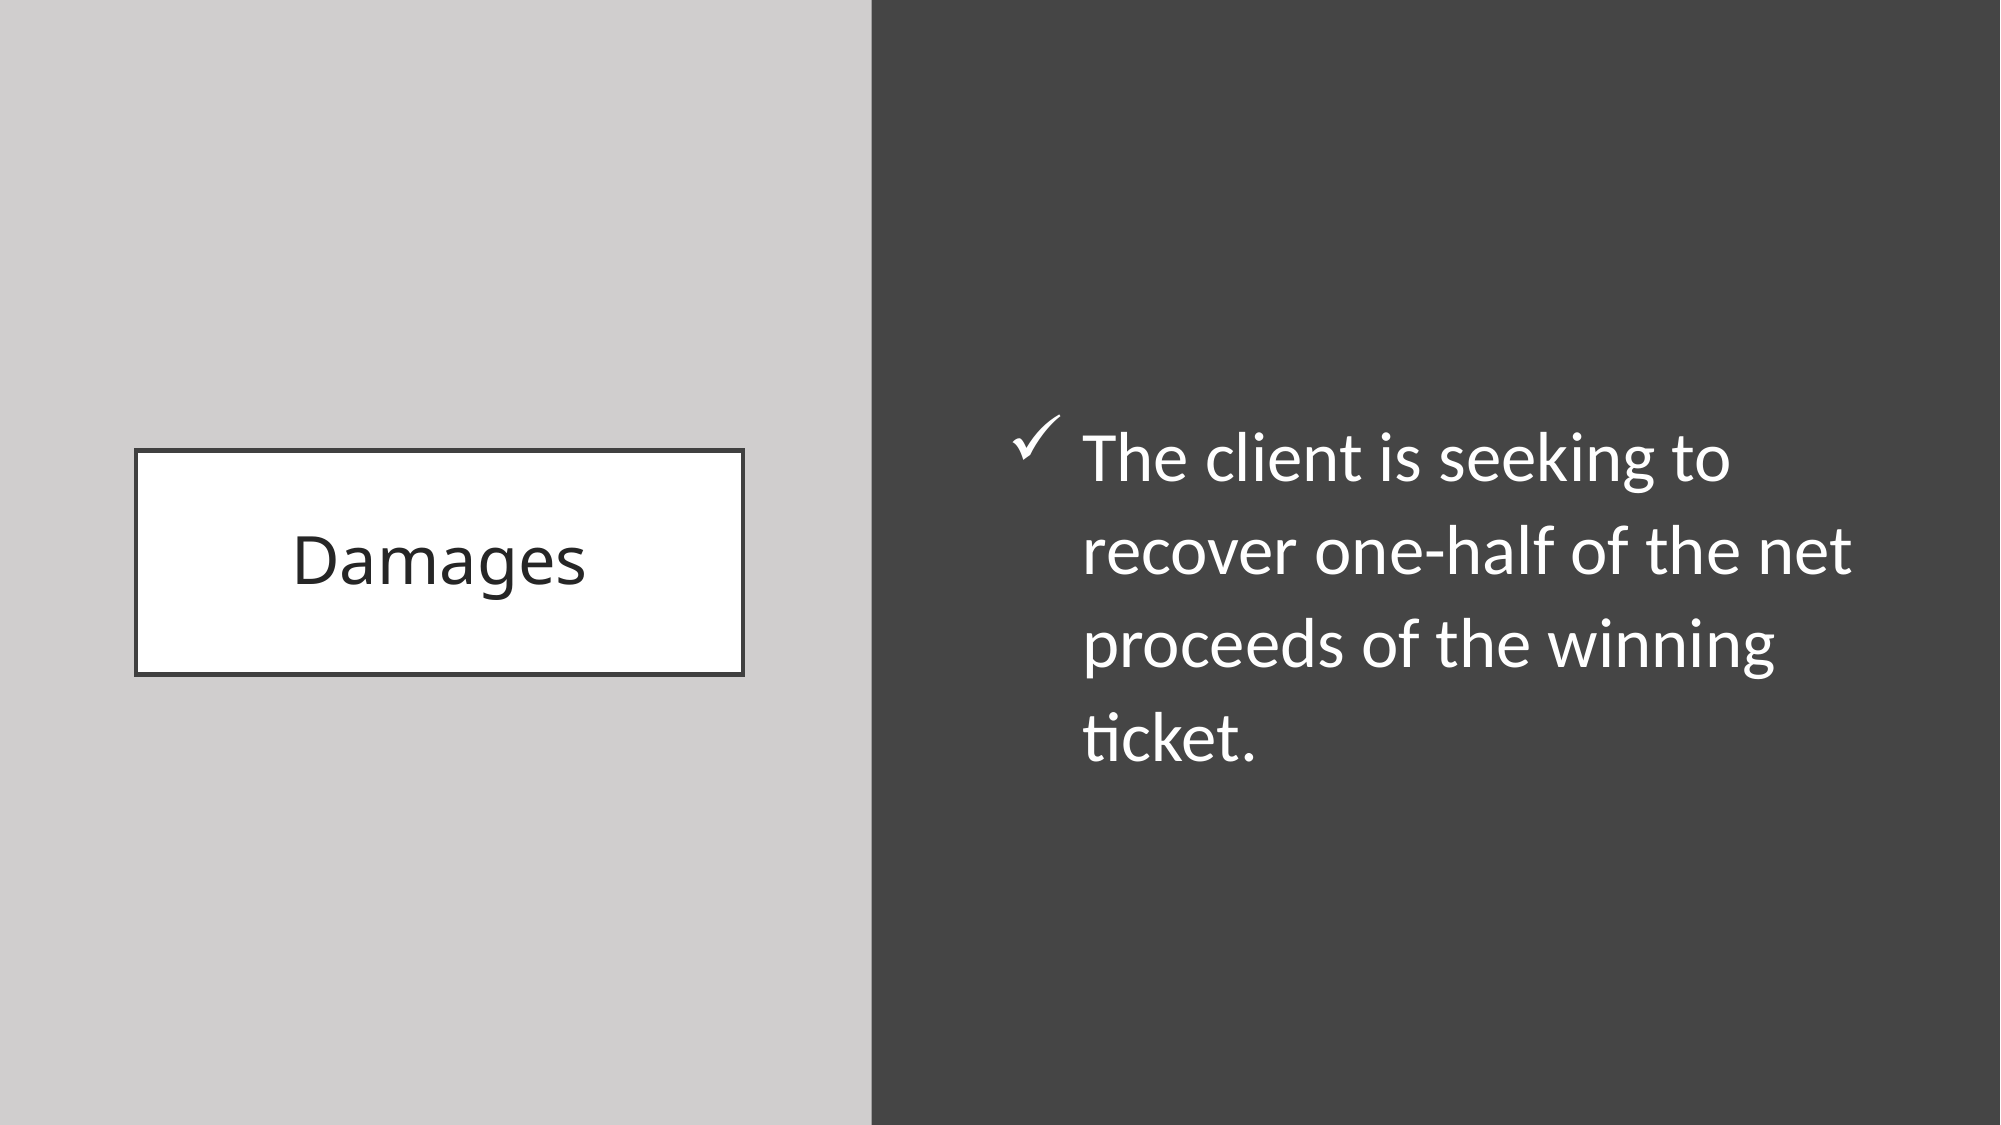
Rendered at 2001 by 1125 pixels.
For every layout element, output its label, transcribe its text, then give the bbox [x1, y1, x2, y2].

list The client is seeking to recover one-half of the net proceeds of the winning ticket. [992, 131, 1906, 1046]
title Damages [136, 450, 743, 675]
text_box [0, 0, 873, 1125]
